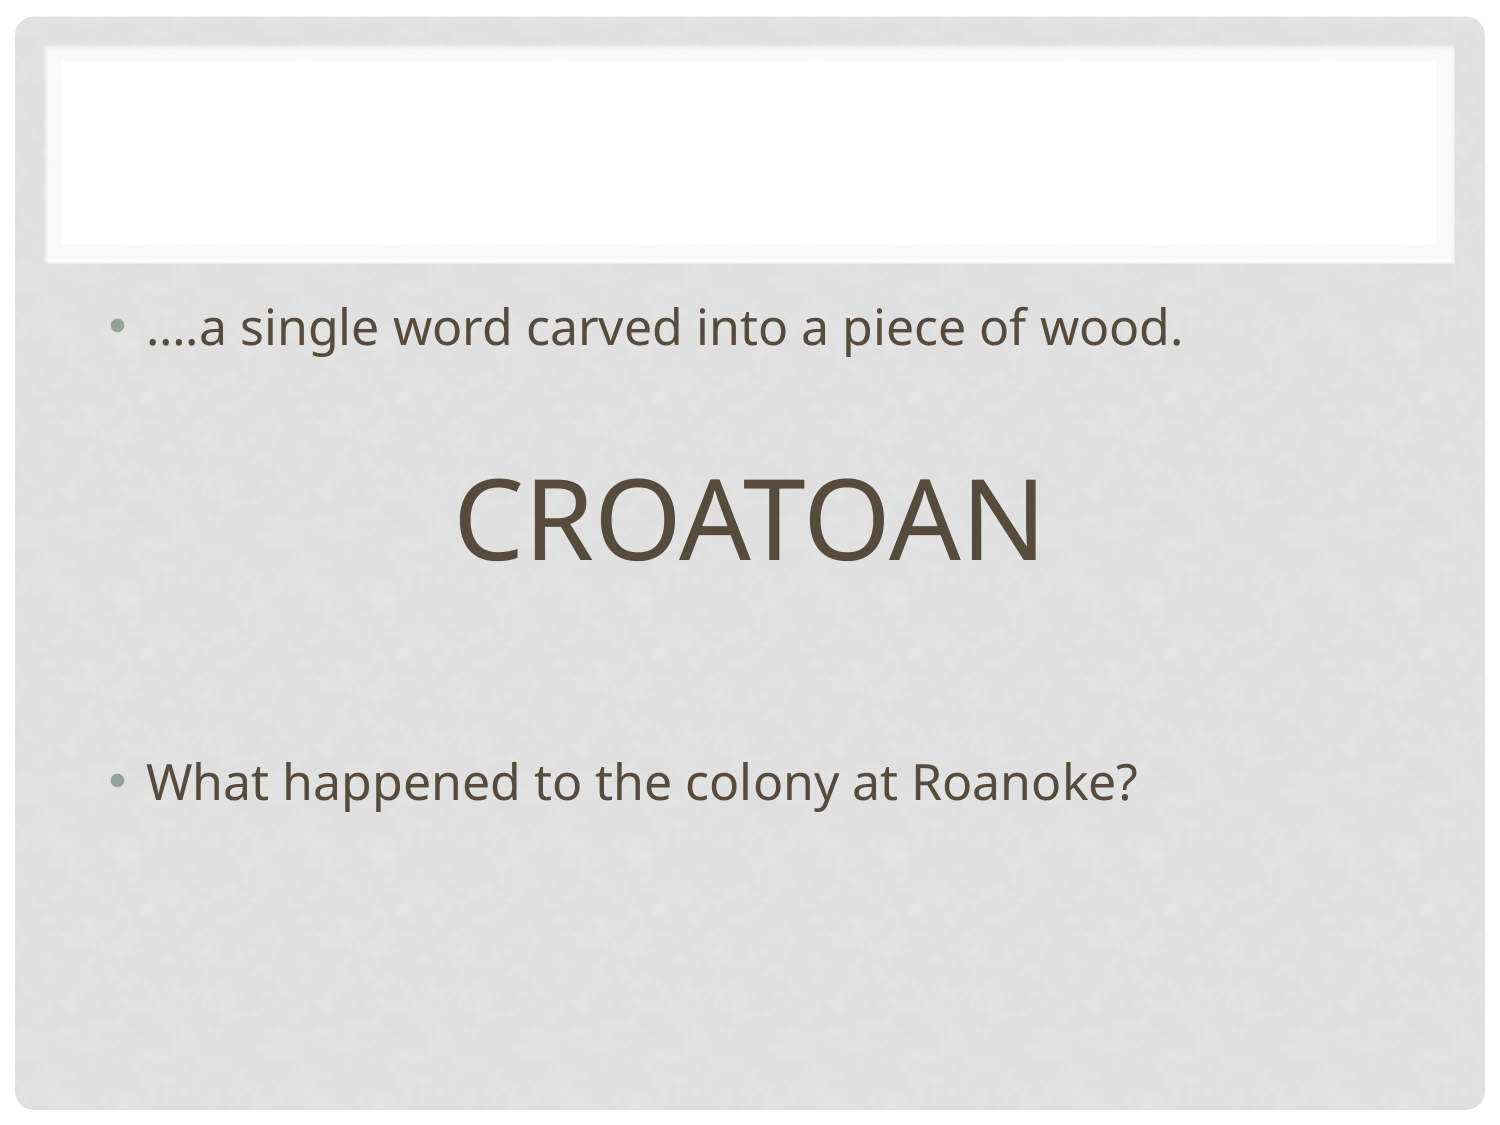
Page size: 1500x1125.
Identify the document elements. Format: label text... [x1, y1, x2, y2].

list ….a single word carved into a piece of wood. CROATOAN What happened to the colony at Roanoke? [75, 287, 1425, 1005]
